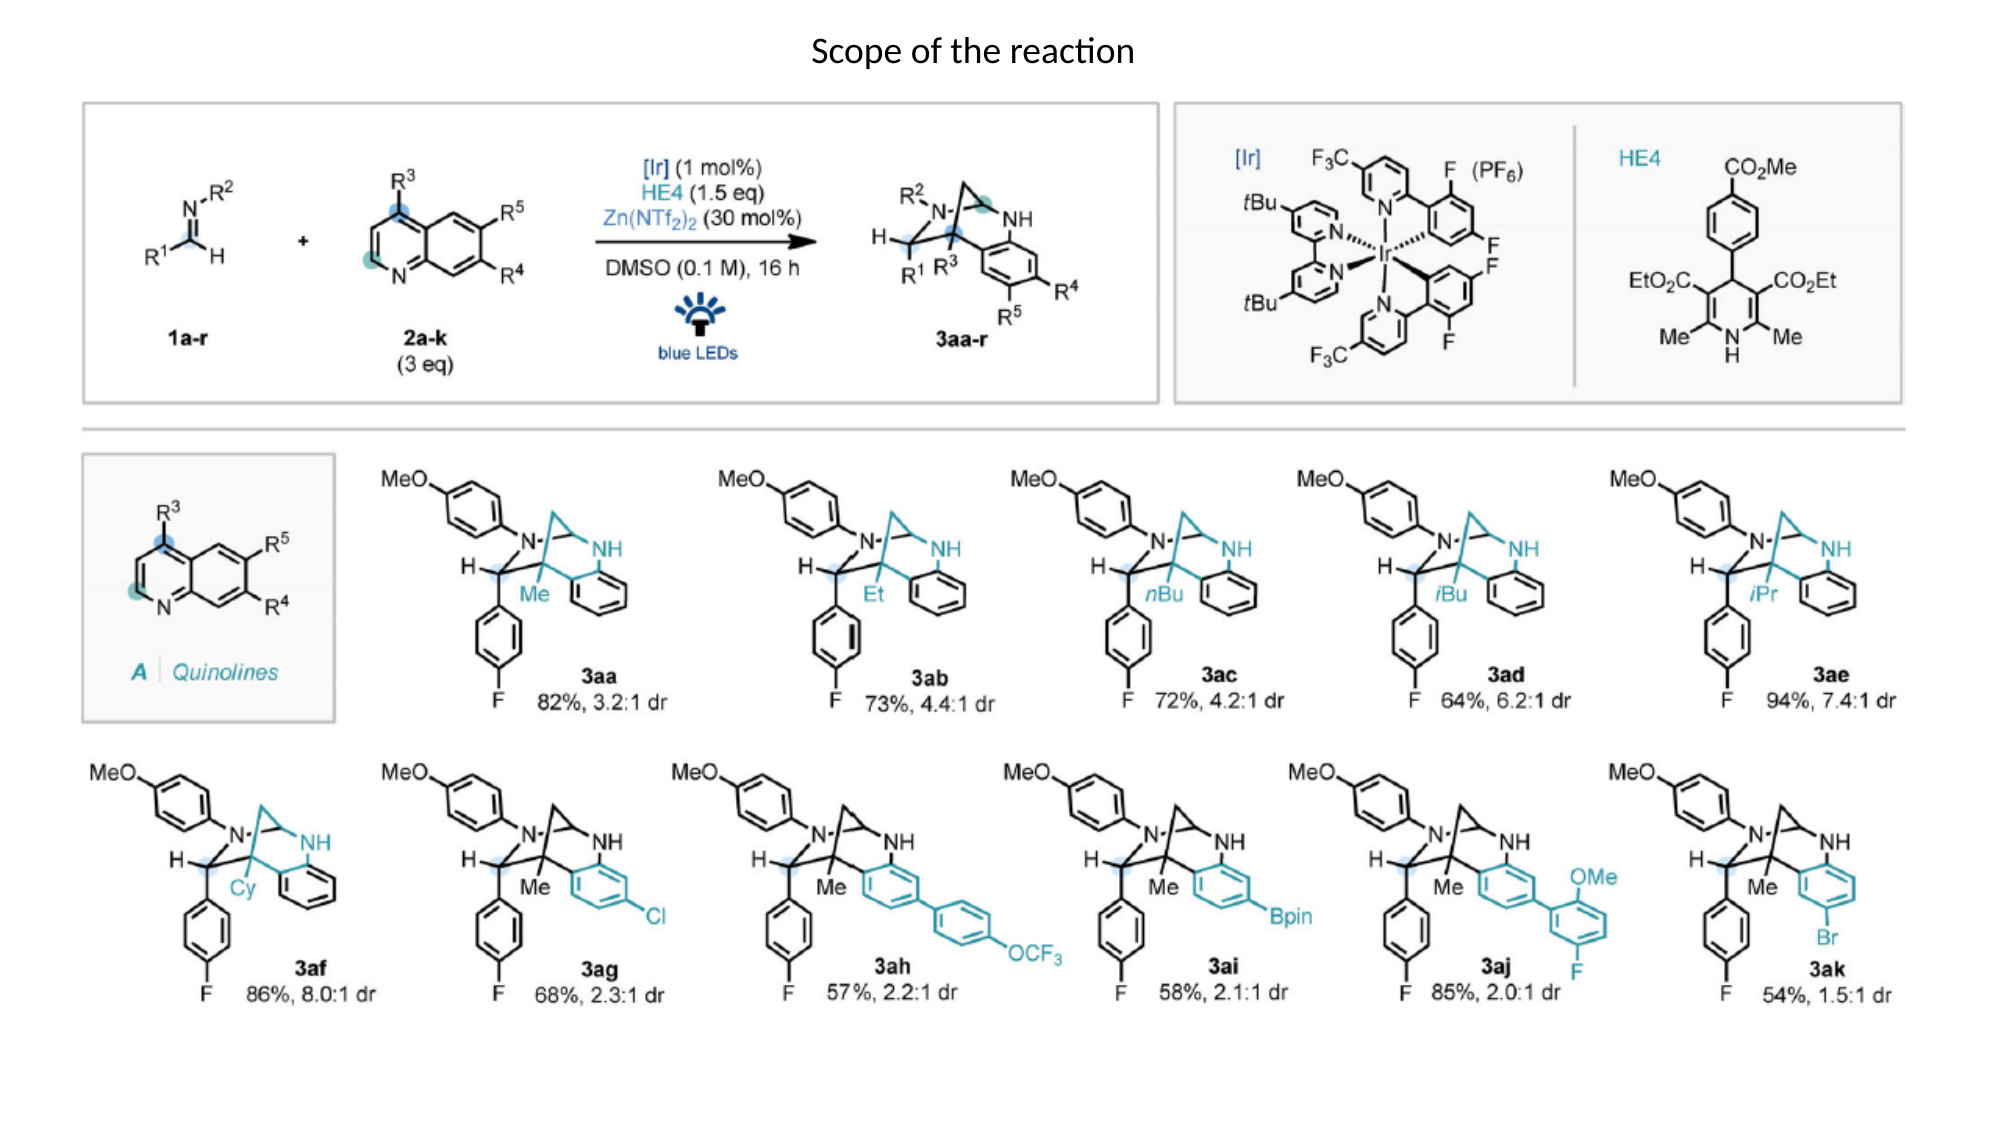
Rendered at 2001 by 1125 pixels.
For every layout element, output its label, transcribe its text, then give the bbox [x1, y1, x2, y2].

picture [69, 91, 1931, 1034]
text_box Scope of the reaction [796, 18, 1204, 79]
